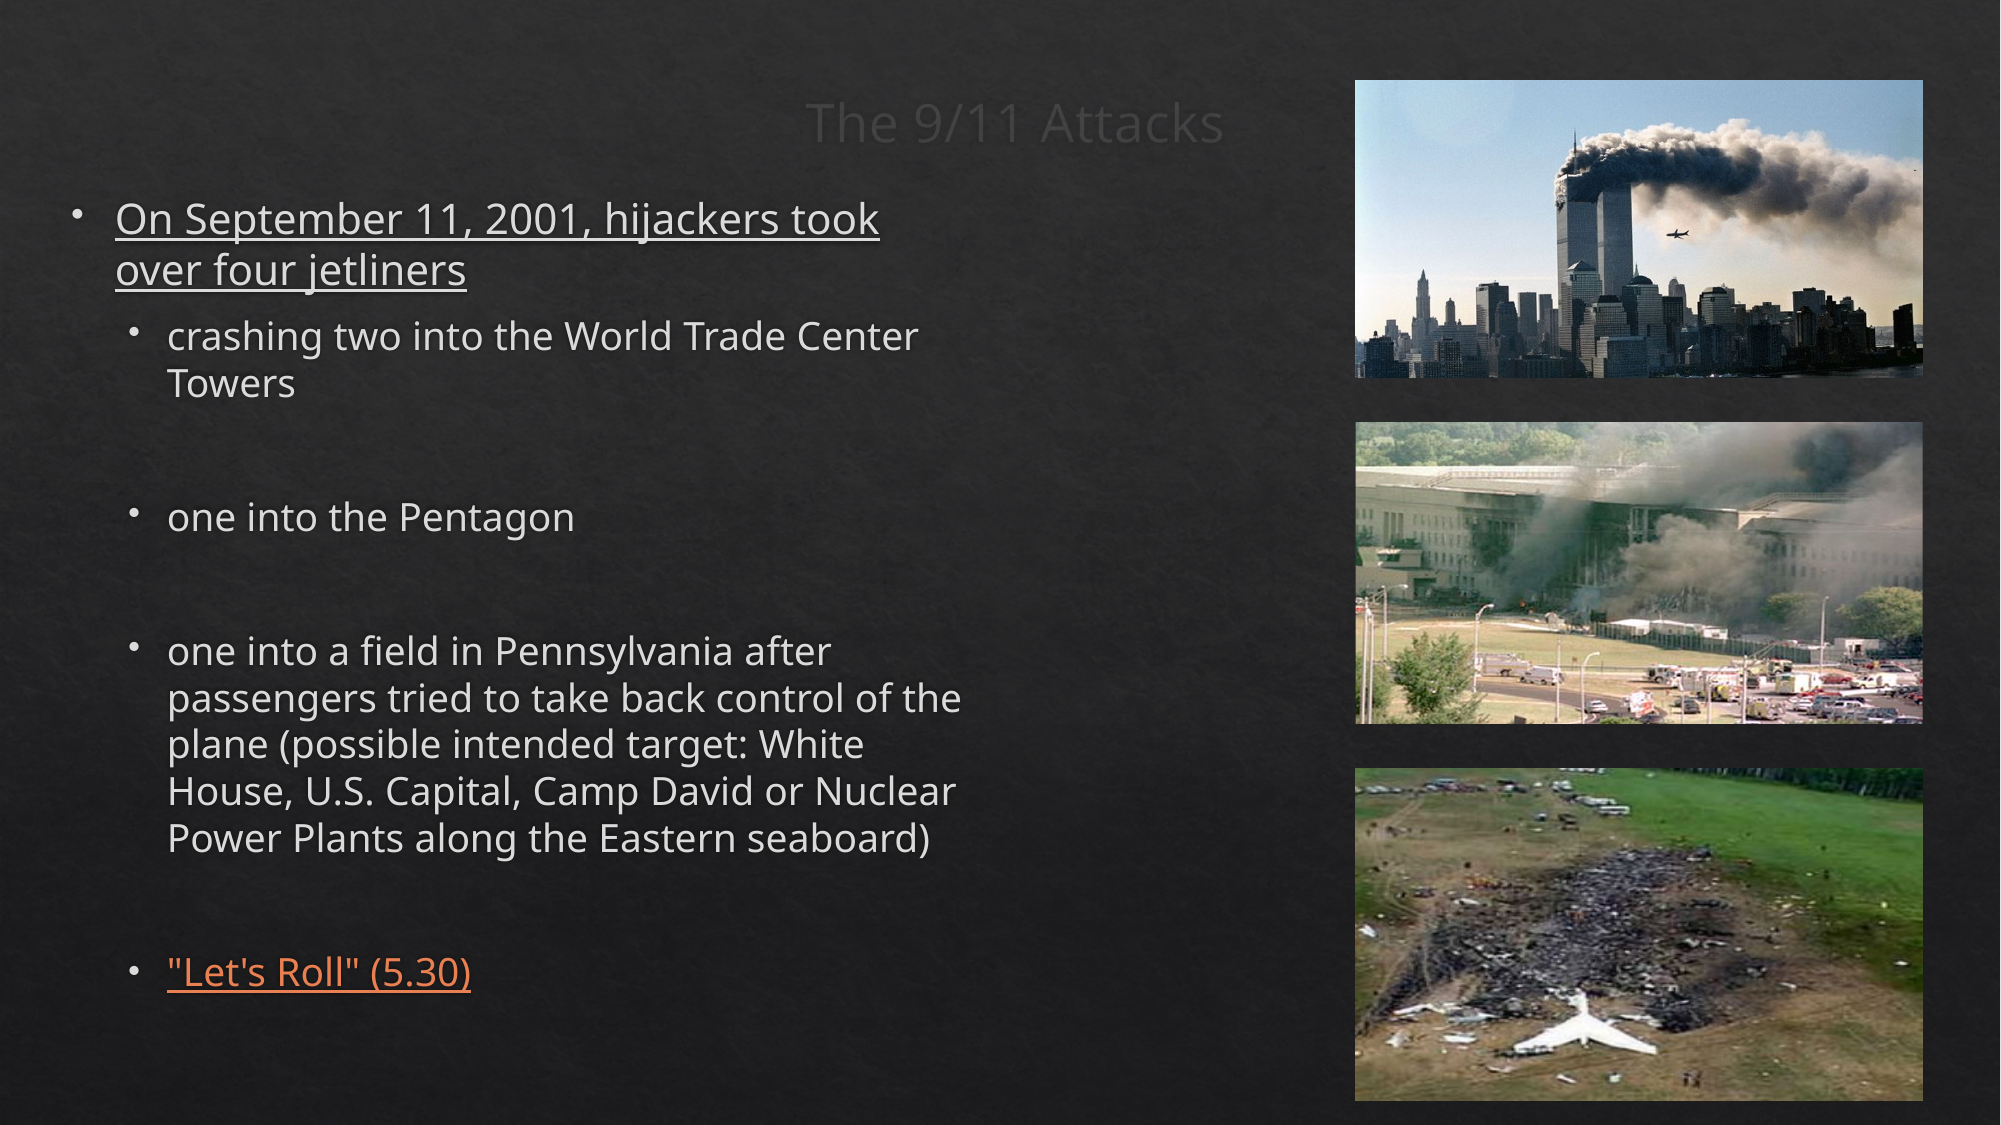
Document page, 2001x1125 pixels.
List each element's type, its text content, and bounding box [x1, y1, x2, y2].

picture [1355, 768, 1923, 1101]
picture [1355, 422, 1923, 724]
title The 9/11 Attacks [315, 56, 1716, 186]
list On September 11, 2001, hijackers took over four jetliners crashing two into the World Trade Center Towers one into the Pentagon one into a field in Pennsylvania after passengers tried to take back control of the plane (possible intended target: White House, U.S. Capital, Camp David or Nuclear Power Plants along the Eastern seaboard) "Let's Roll" (5.30) [52, 185, 982, 1057]
picture [1355, 79, 1923, 378]
